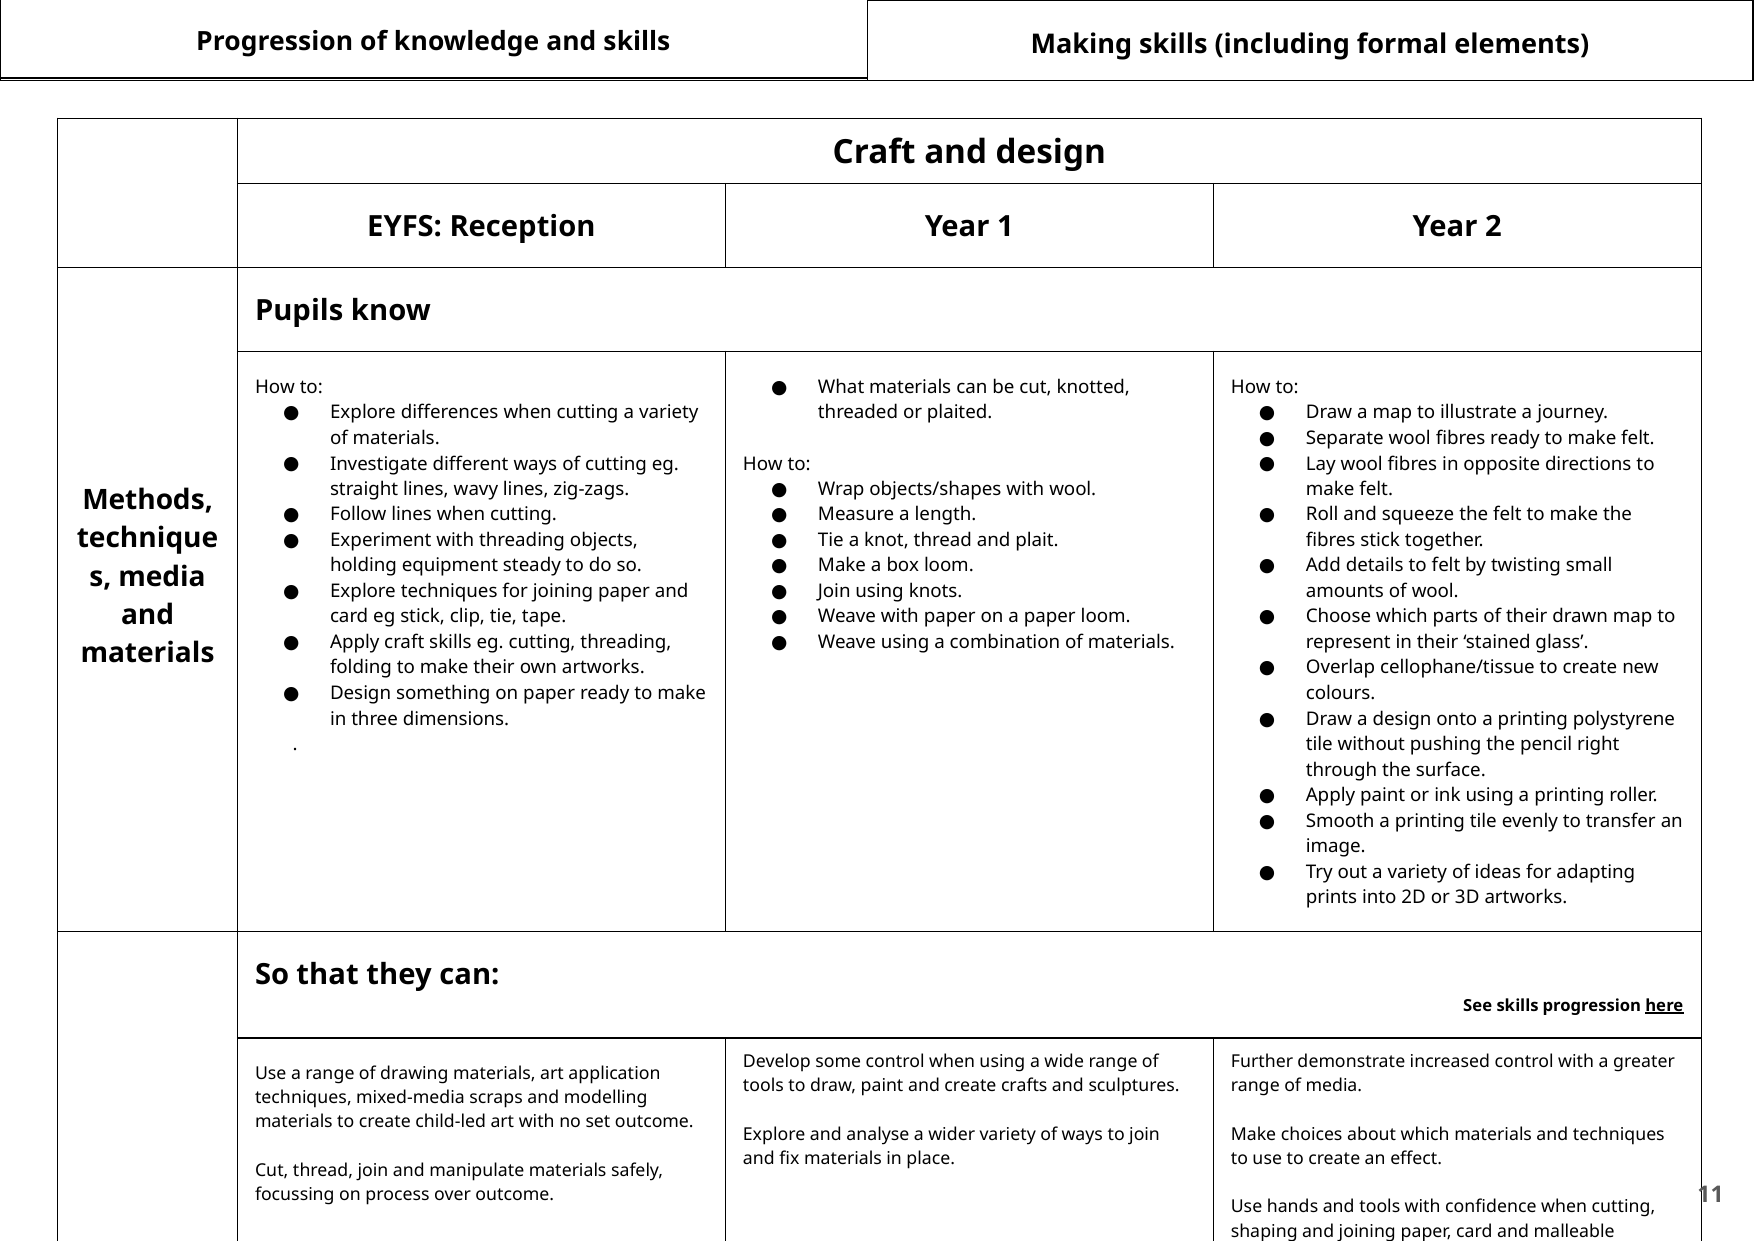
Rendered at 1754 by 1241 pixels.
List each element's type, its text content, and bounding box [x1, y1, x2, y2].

table_cell Further demonstrate increased control with a greater range of media. Make choices about which materials and techniques to use to create an effect. Use hands and tools with confidence when cutting, shaping and joining paper, card and malleable materials. [1214, 1039, 1701, 1241]
table_cell So that they can: See skills progression here [238, 932, 1701, 1037]
table_cell Methods, techniques, media and materials [58, 268, 237, 931]
table_cell Year 2 [1214, 184, 1701, 267]
table_cell What materials can be cut, knotted, threaded or plaited. How to: Wrap objects/shapes with wool. Measure a length. Tie a knot, thread and plait. Make a box loom. Join using knots. Weave with paper on a paper loom. Weave using a combination of materials. [726, 352, 1213, 931]
table_cell Develop some control when using a wide range of tools to draw, paint and create crafts and sculptures. Explore and analyse a wider variety of ways to join and fix materials in place. [726, 1039, 1213, 1241]
slide_number ‹#› [1637, 1146, 1744, 1241]
table_cell Use a range of drawing materials, art application techniques, mixed-media scraps and modelling materials to create child-led art with no set outcome. Cut, thread, join and manipulate materials safely, focussing on process over outcome. [238, 1039, 725, 1241]
subtitle Progression of knowledge and skills [0, 0, 867, 79]
table_cell [58, 932, 237, 1241]
subtitle Making skills (including formal elements) [867, 0, 1753, 81]
table_cell Year 1 [726, 184, 1213, 267]
table_cell Pupils know [238, 268, 1701, 351]
table_header [58, 119, 237, 267]
table_cell How to: Draw a map to illustrate a journey. Separate wool fibres ready to make felt. Lay wool fibres in opposite directions to make felt. Roll and squeeze the felt to make the fibres stick together. Add details to felt by twisting small amounts of wool. Choose which parts of their drawn map to represent in their ‘stained glass’. Overlap cellophane/tissue to create new colours. Draw a design onto a printing polystyrene tile without pushing the pencil right through the surface. Apply paint or ink using a printing roller. Smooth a printing tile evenly to transfer an image. Try out a variety of ideas for adapting prints into 2D or 3D artworks. [1214, 352, 1701, 931]
table_cell How to: Explore differences when cutting a variety of materials. Investigate different ways of cutting eg. straight lines, wavy lines, zig-zags. Follow lines when cutting. Experiment with threading objects, holding equipment steady to do so. Explore techniques for joining paper and card eg stick, clip, tie, tape. Apply craft skills eg. cutting, threading, folding to make their own artworks. Design something on paper ready to make in three dimensions. . [238, 352, 725, 931]
table_cell EYFS: Reception [238, 184, 725, 267]
table_header Craft and design [238, 119, 1701, 183]
